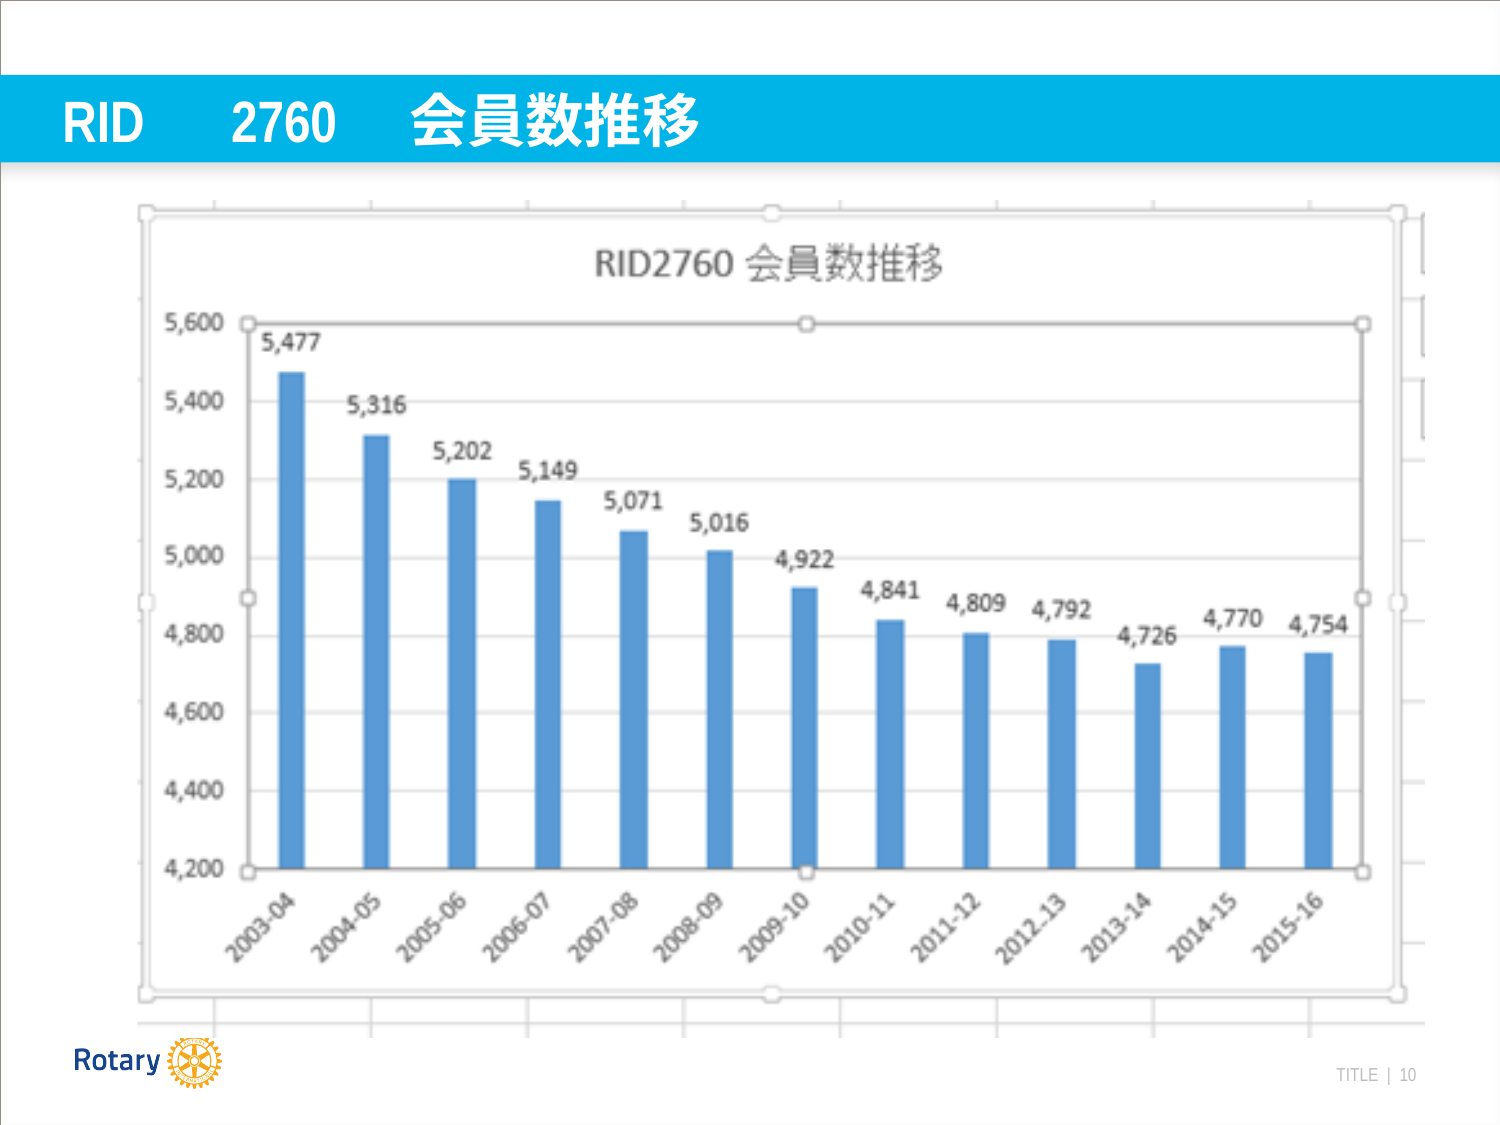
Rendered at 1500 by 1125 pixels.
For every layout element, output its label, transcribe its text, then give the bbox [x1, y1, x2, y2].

title RID 2760 会員数推移 [62, 75, 1500, 163]
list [137, 199, 1426, 1038]
picture [75, 1033, 222, 1089]
